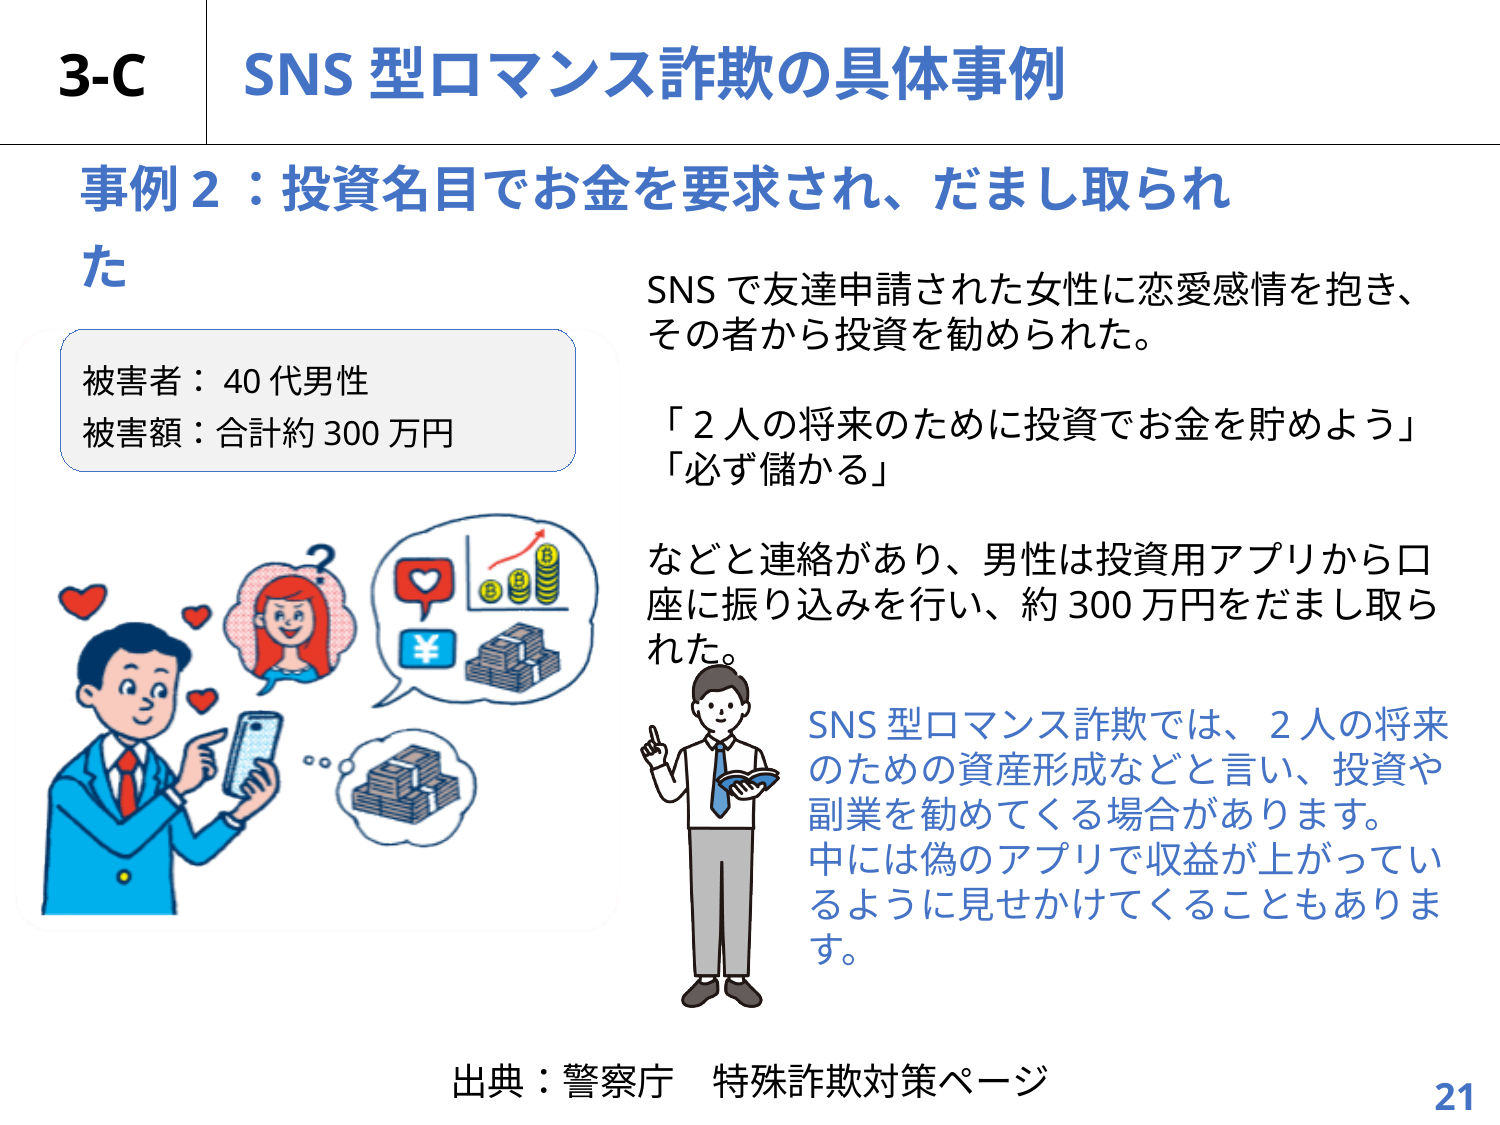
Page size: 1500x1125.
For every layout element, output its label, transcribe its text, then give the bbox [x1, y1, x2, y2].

text_box 21 [1411, 1065, 1500, 1125]
text_box SNSで友達申請された女性に恋愛感情を抱き、 その者から投資を勧められた。 「2人の将来のために投資でお金を貯めよう」 「必ず儲かる」 などと連絡があり、男性は投資用アプリから口座に振り込みを行い、約300万円をだまし取られた。 [631, 258, 1477, 637]
text_box 事例2：投資名目でお金を要求され、だまし取られた [64, 132, 1294, 304]
picture [640, 664, 780, 1008]
text_box 3-C [0, 0, 207, 147]
title SNS型ロマンス詐欺の具体事例 [228, 36, 1472, 116]
text_box 出典：警察庁 特殊詐欺対策ページ [360, 1050, 1140, 1111]
picture [10, 314, 627, 935]
text_box SNS型ロマンス詐欺では、2人の将来のための資産形成などと言い、投資や 副業を勧めてくる場合があります。 中には偽のアプリで収益が上がっているように見せかけてくることもあります。 [792, 646, 1477, 1026]
